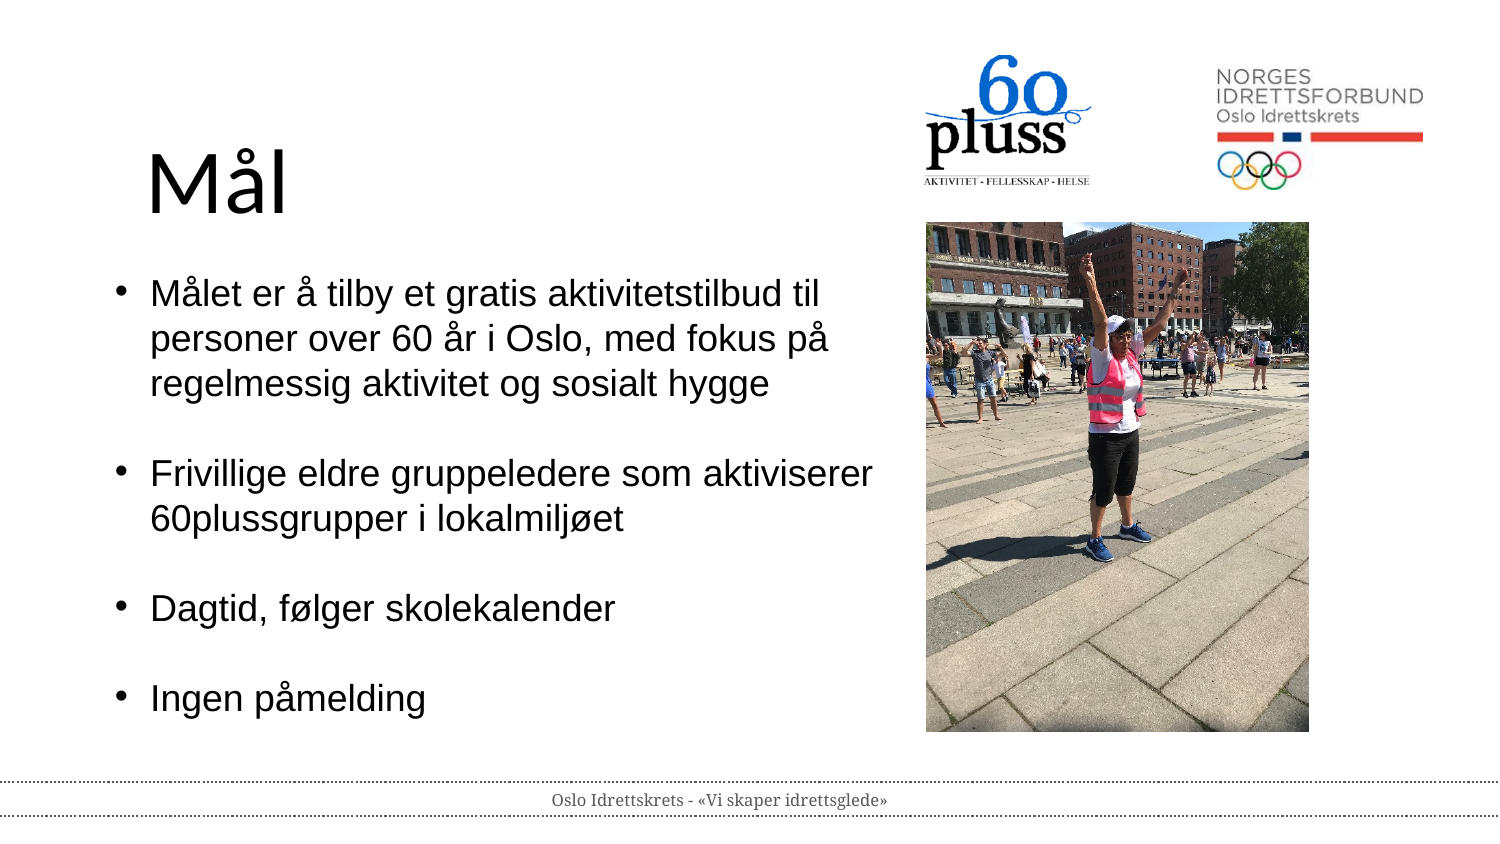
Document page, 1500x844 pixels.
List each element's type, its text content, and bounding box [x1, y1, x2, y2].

picture [879, 55, 1141, 203]
text_box Oslo Idrettskrets - «Vi skaper idrettsglede» [536, 782, 904, 818]
text_box Målet er å tilby et gratis aktivitetstilbud til personer over 60 år i Oslo, med fokus på regelmessig aktivitet og sosialt hygge Frivillige eldre gruppeledere som aktiviserer 60plussgrupper i lokalmiljøet Dagtid, følger skolekalender Ingen påmelding [100, 261, 921, 726]
picture [926, 222, 1309, 733]
picture [1217, 67, 1423, 190]
title Mål [53, 114, 383, 256]
